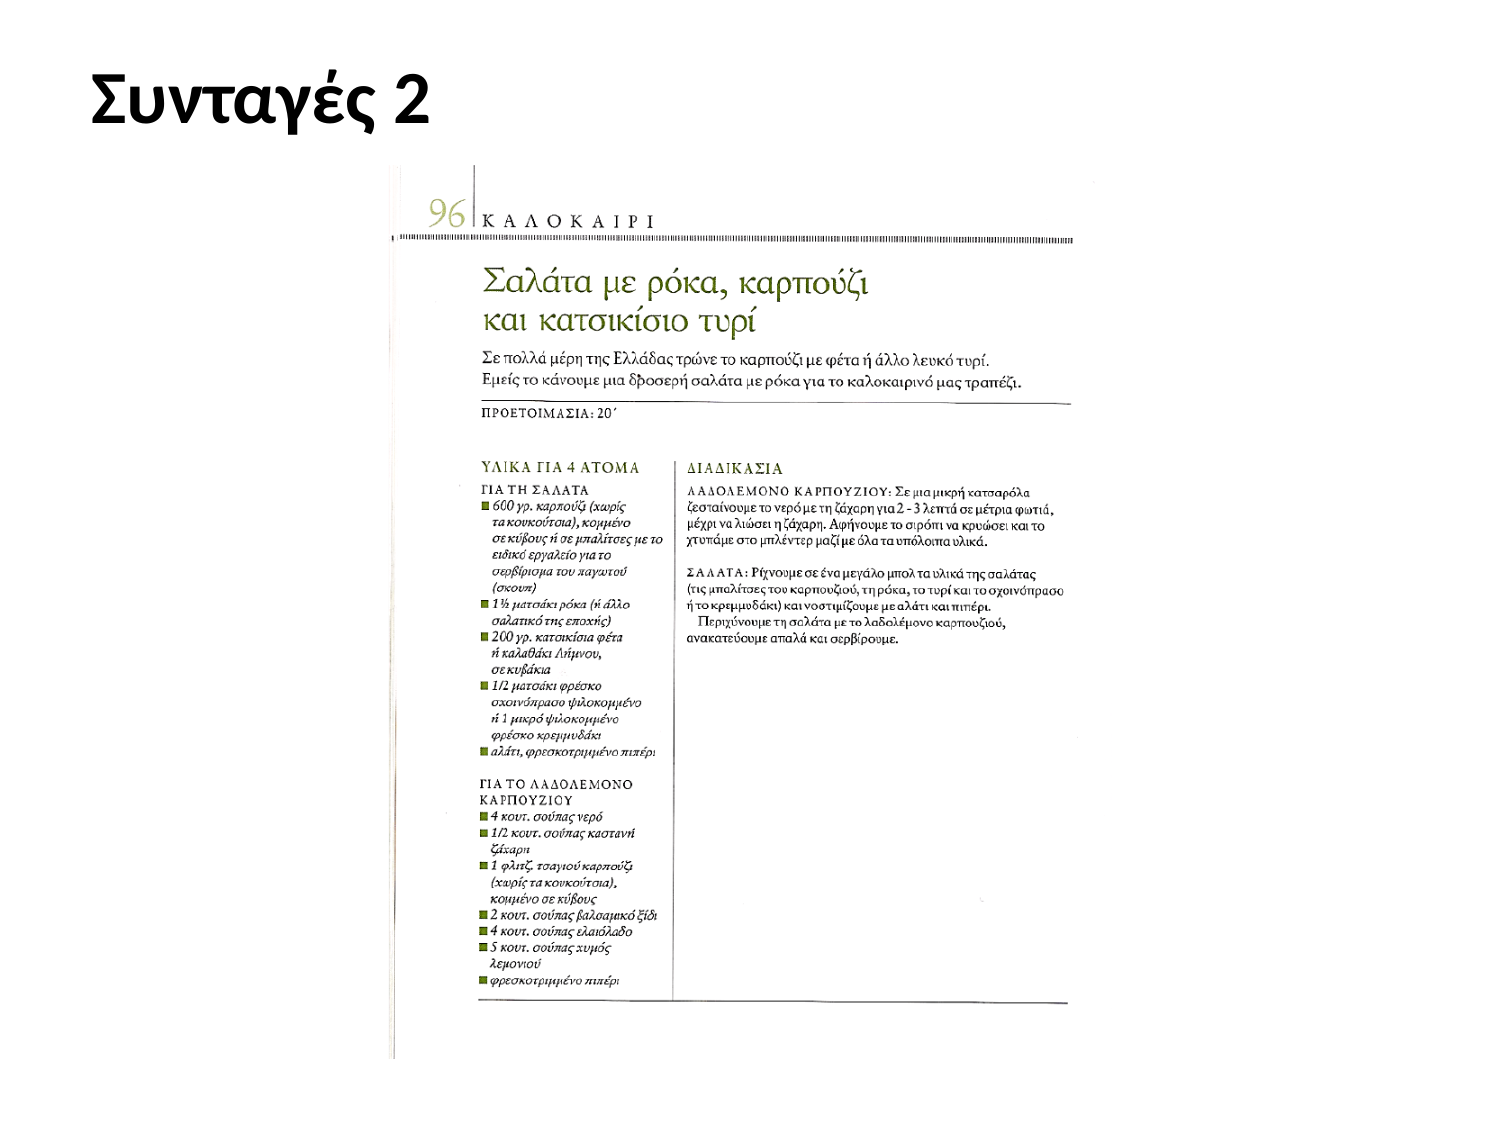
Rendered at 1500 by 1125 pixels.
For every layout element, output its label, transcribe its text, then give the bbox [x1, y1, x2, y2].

title Συνταγές 2 [76, 19, 1427, 169]
picture [388, 164, 1112, 1059]
